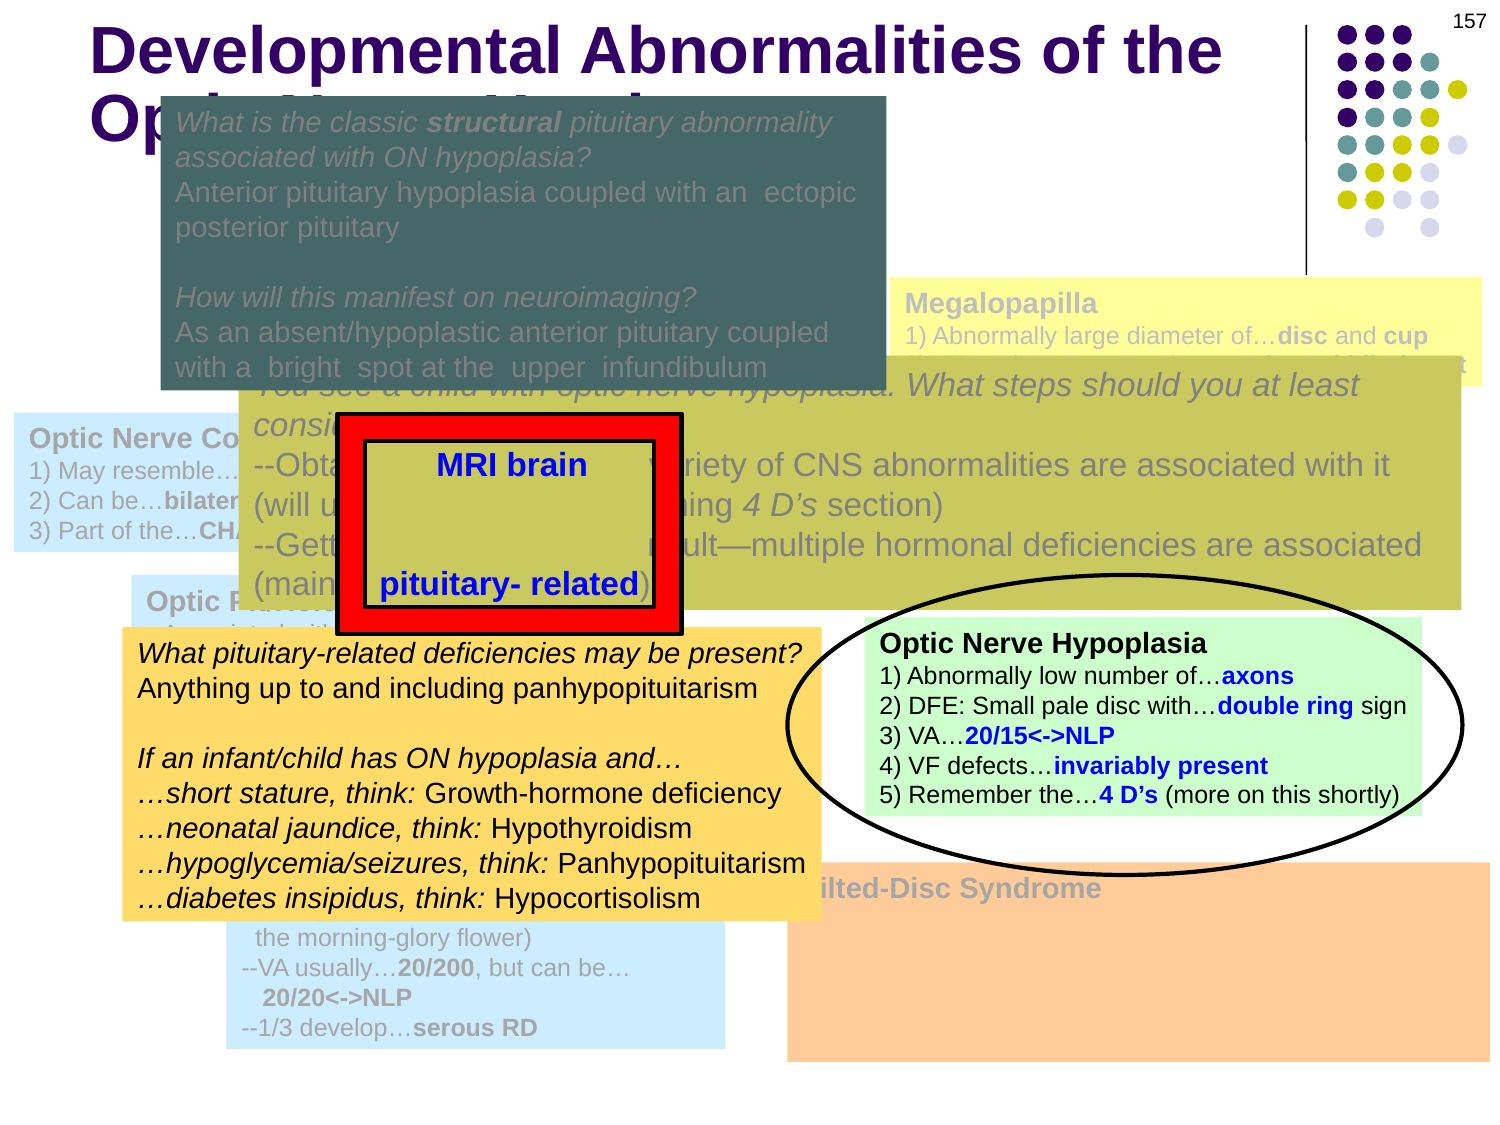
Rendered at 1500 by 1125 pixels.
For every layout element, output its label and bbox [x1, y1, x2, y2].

text_box [14, 20, 1490, 1062]
slide_number [1152, 0, 1500, 75]
